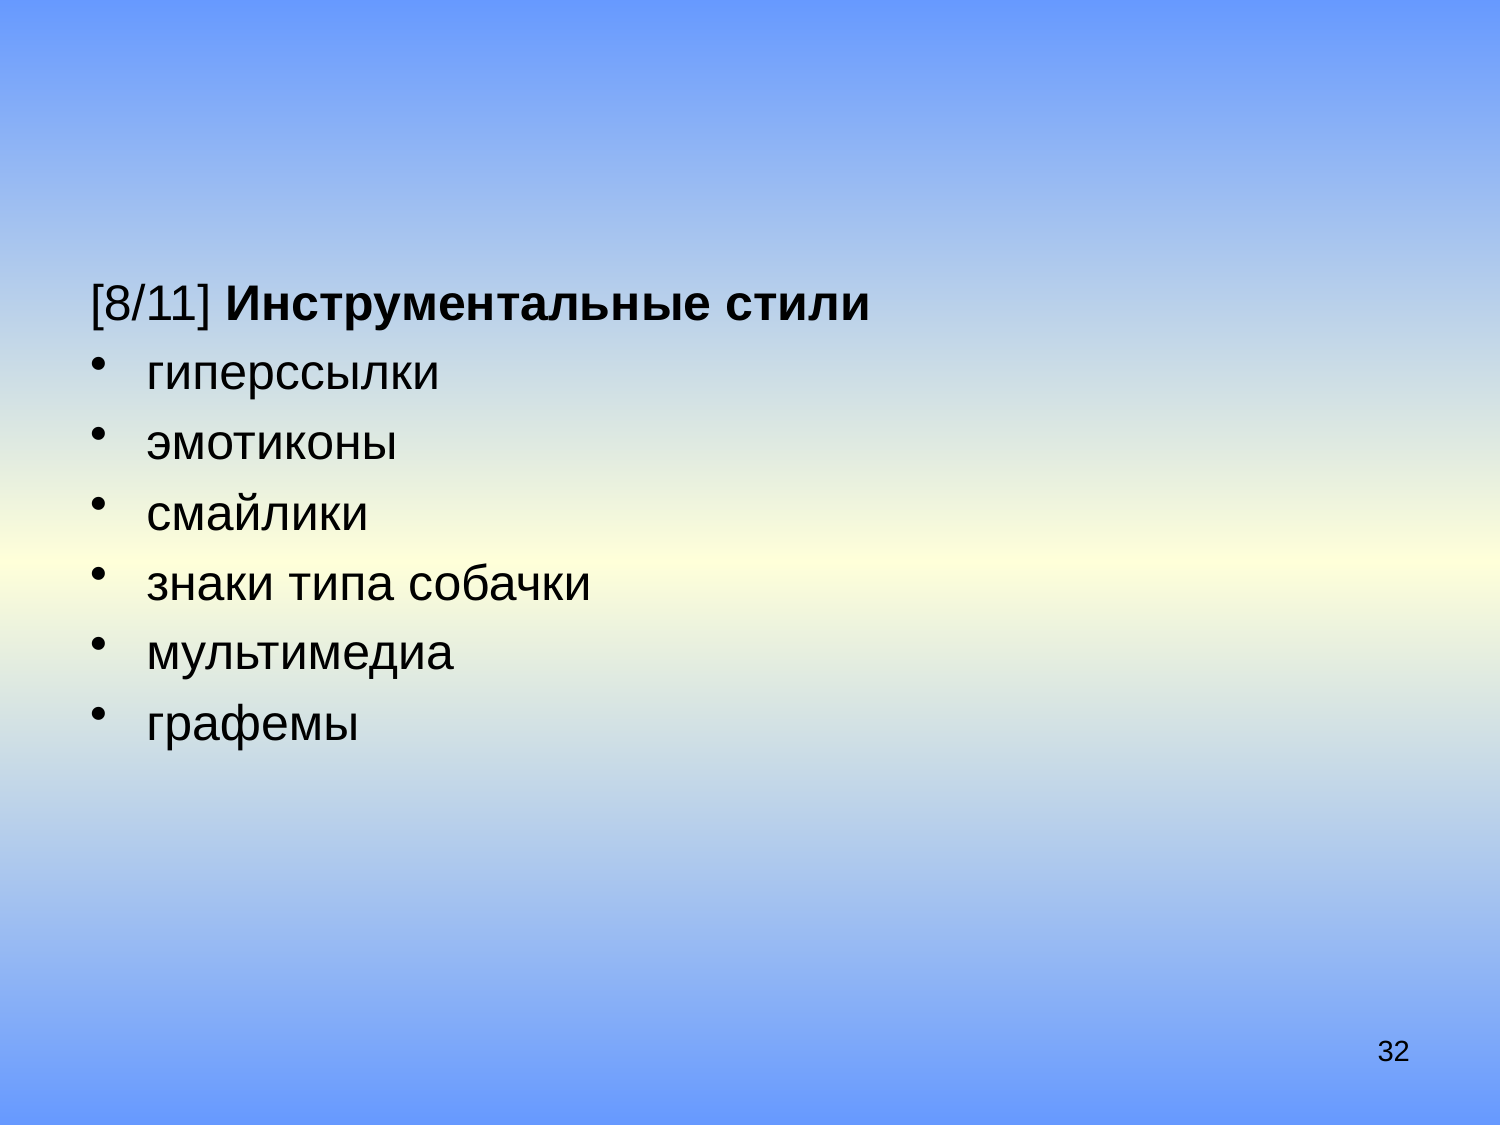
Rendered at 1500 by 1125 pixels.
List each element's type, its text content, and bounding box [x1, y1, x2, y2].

slide_number 32 [1074, 1024, 1426, 1103]
list [8/11] Инструментальные стили гиперссылки эмотиконы смайлики знаки типа собачки мультимедиа графемы [75, 262, 1425, 1005]
